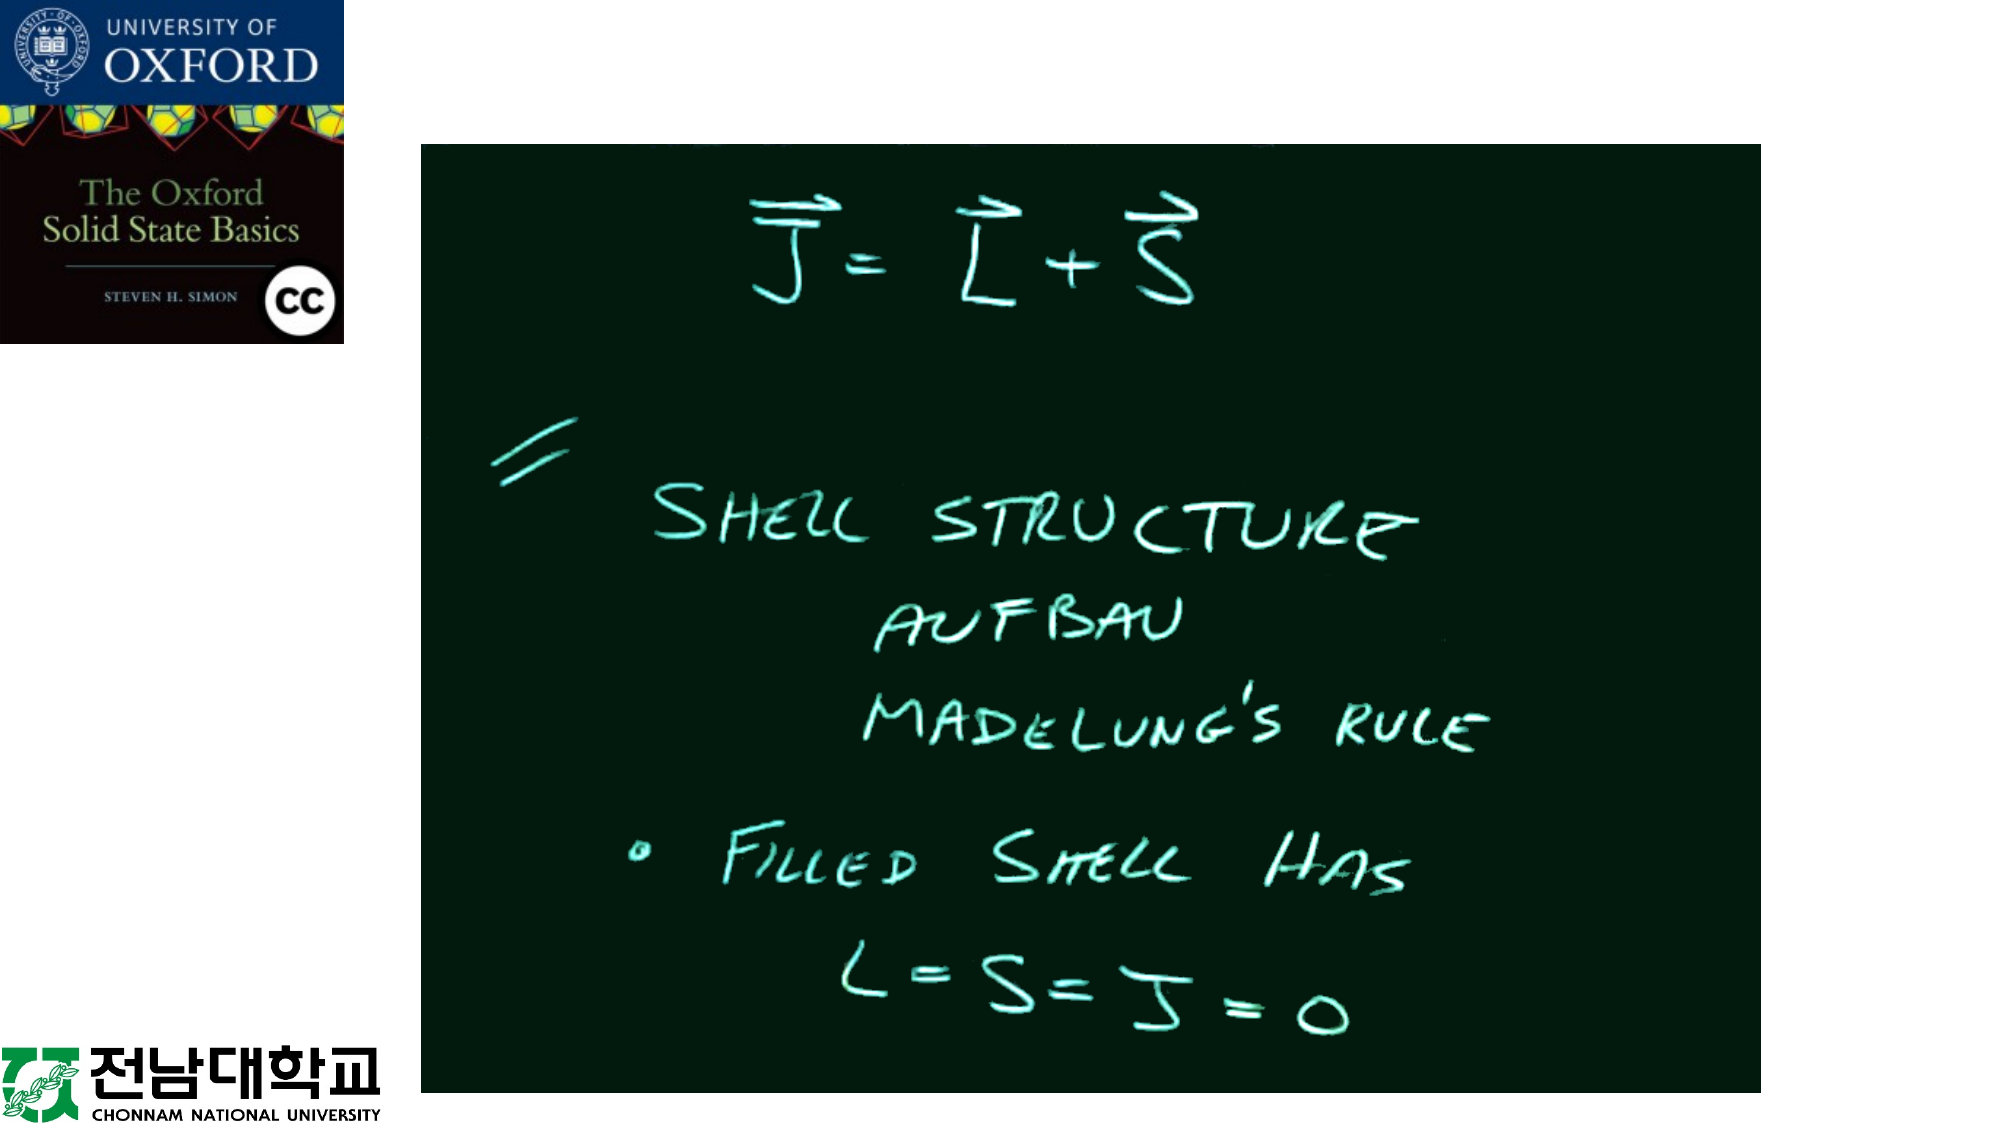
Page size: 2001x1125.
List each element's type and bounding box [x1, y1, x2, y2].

picture [0, 0, 344, 344]
picture [2, 1045, 381, 1123]
picture [421, 144, 1761, 1093]
